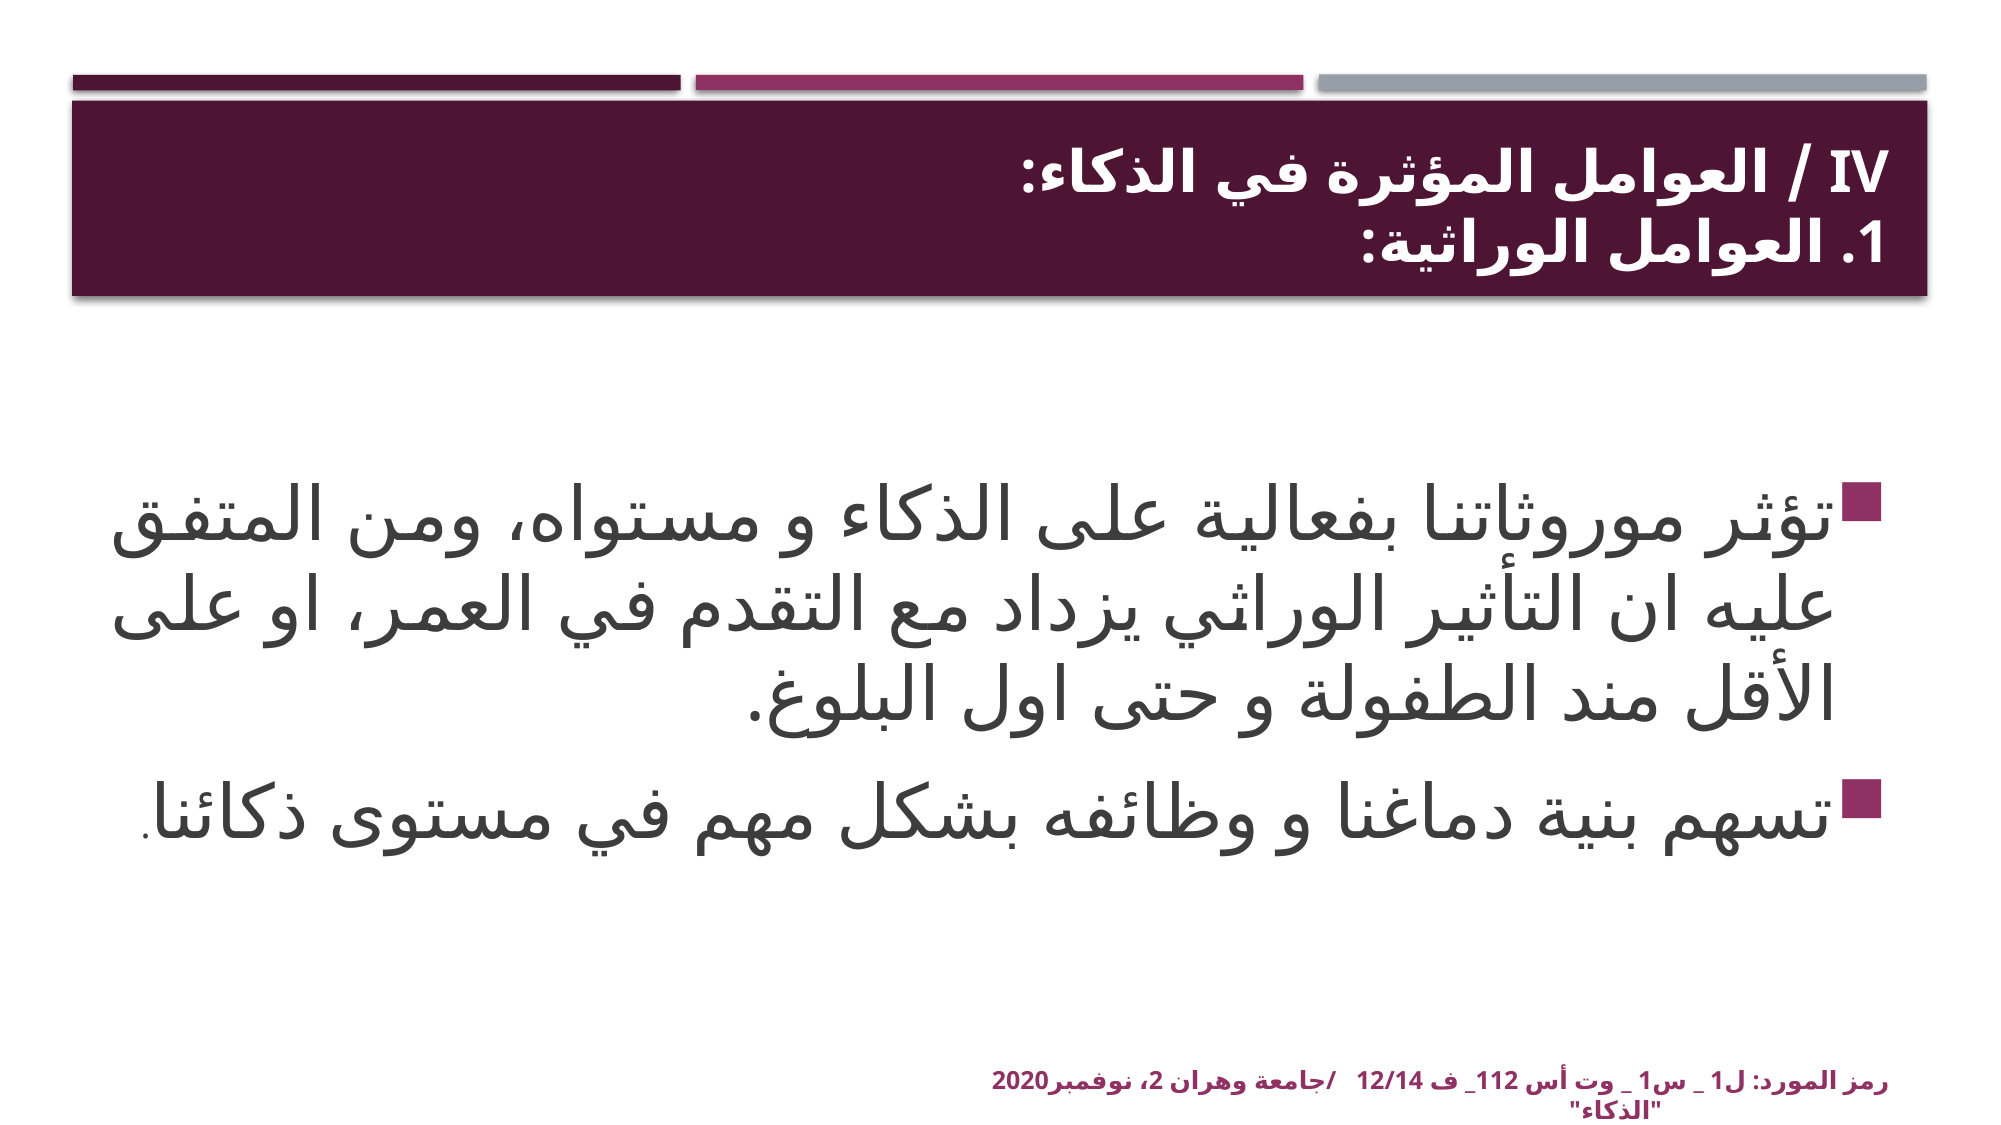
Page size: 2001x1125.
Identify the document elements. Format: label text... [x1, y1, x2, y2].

title IV / العوامل المؤثرة في الذكاء: 1. العوامل الوراثية: [95, 115, 1905, 282]
list تؤثر موروثاتنا بفعالية على الذكاء و مستواه، ومن المتفق عليه ان التأثير الوراثي يزداد مع التقدم في العمر، او على الأقل مند الطفولة و حتى اول البلوغ. تسهم بنية دماغنا و وظائفه بشكل مهم في مستوى ذكائنا. [95, 357, 1905, 962]
footer رمز المورد: ل1 _ س1 _ وت أس 112_ ف 12/14 /جامعة وهران 2، نوفمبر2020 "الذكاء" [769, 1065, 1905, 1125]
